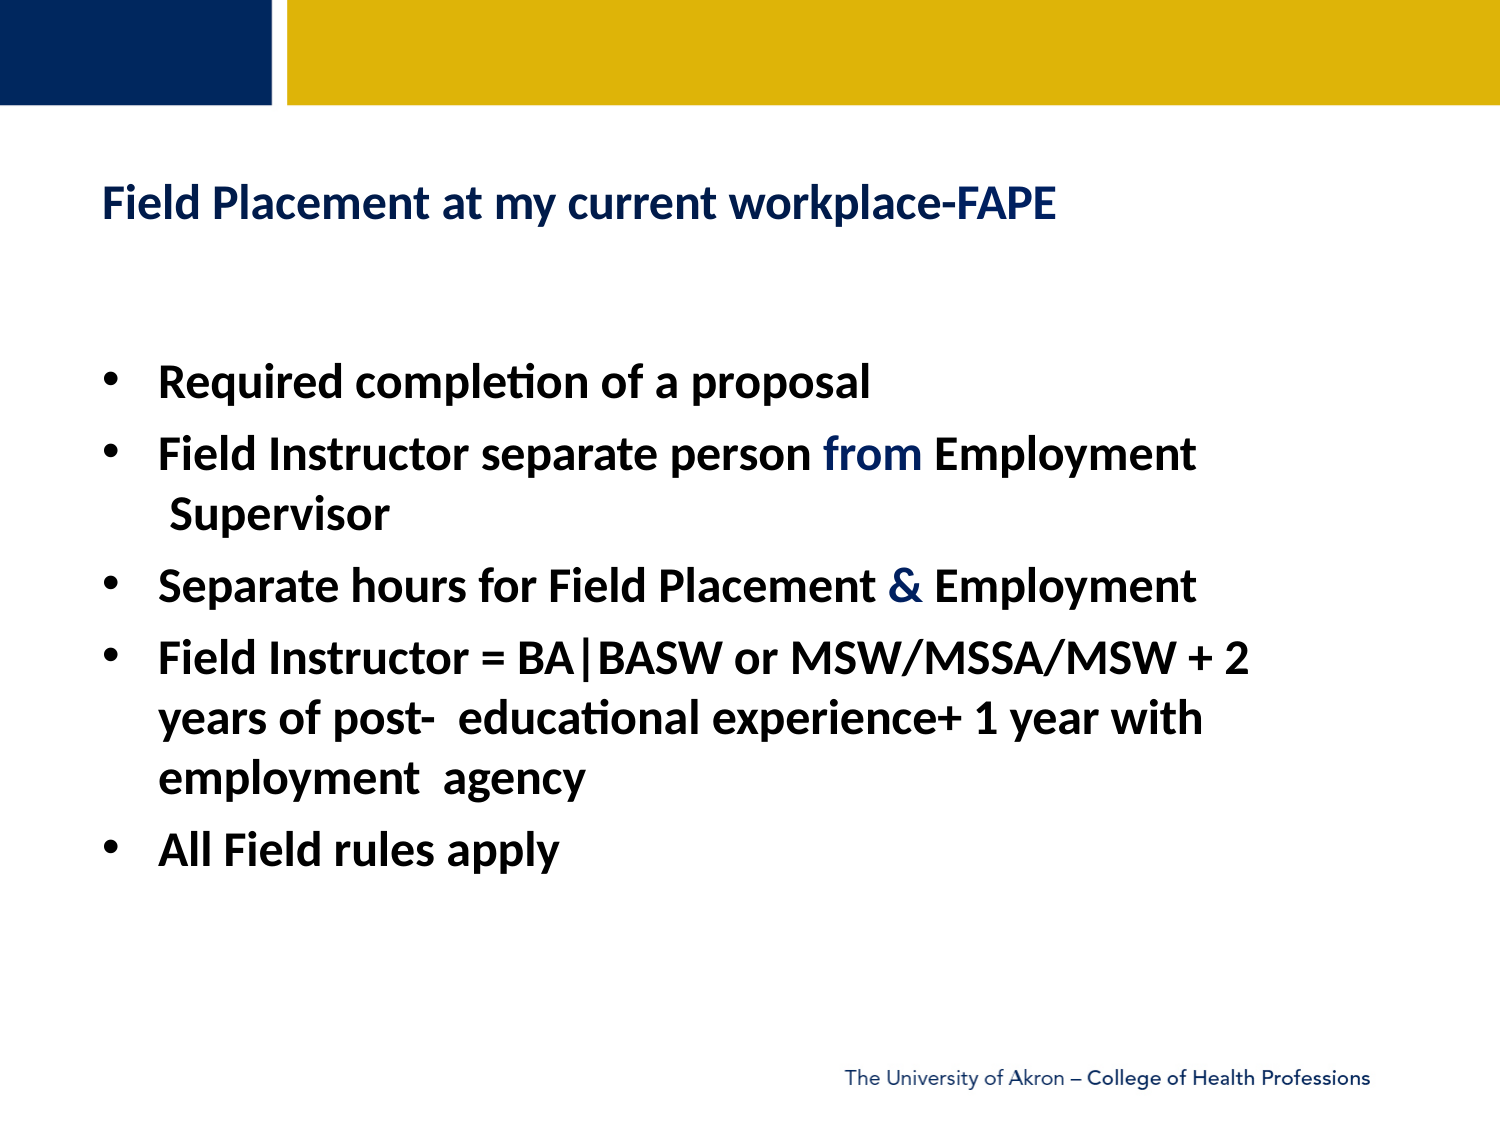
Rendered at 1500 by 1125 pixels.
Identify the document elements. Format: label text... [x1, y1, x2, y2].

text_box [0, 0, 1500, 1096]
text_box Field Placement at my current workplace-FAPE Required completion of a proposal Field Instructor separate person from Employment Supervisor Separate hours for Field Placement & Employment Field Instructor = BA|BASW or MSW/MSSA/MSW + 2 years of post- educational experience+ 1 year with employment agency All Field rules apply [100, 167, 1275, 877]
